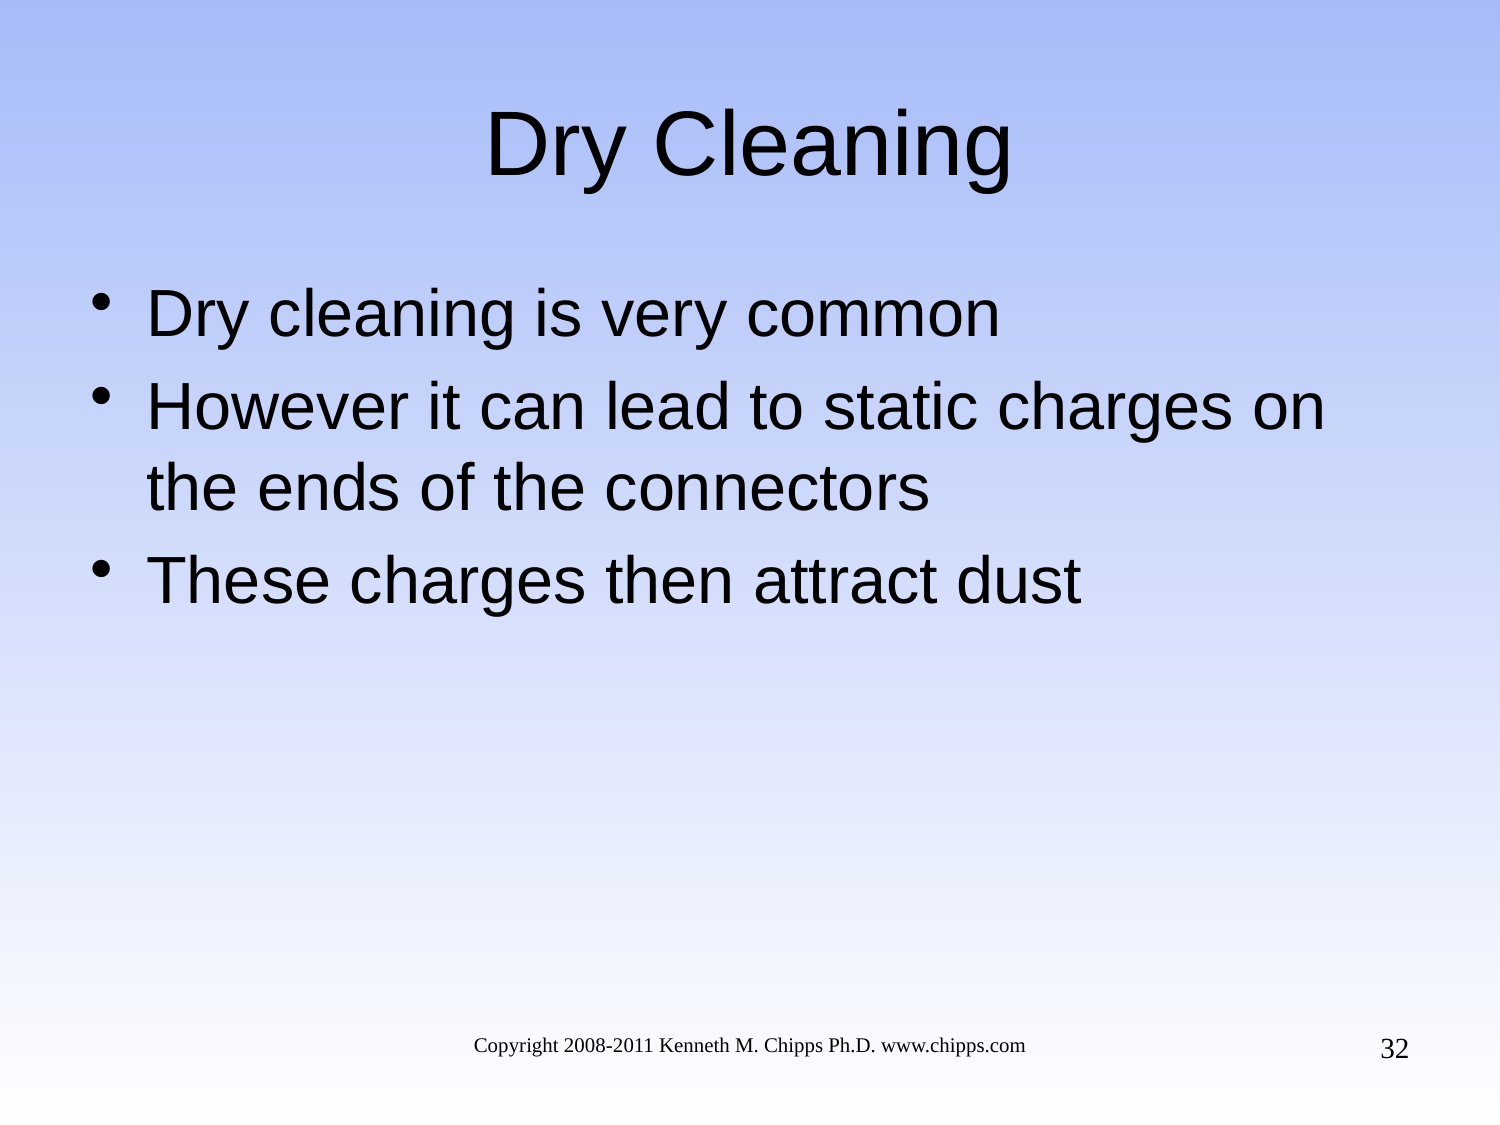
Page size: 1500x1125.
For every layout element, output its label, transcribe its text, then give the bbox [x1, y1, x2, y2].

title Dry Cleaning [75, 45, 1425, 233]
list Dry cleaning is very common However it can lead to static charges on the ends of the connectors These charges then attract dust [75, 262, 1425, 1005]
footer Copyright 2008-2011 Kenneth M. Chipps Ph.D. www.chipps.com [449, 1024, 1051, 1103]
slide_number 32 [1074, 1021, 1426, 1101]
